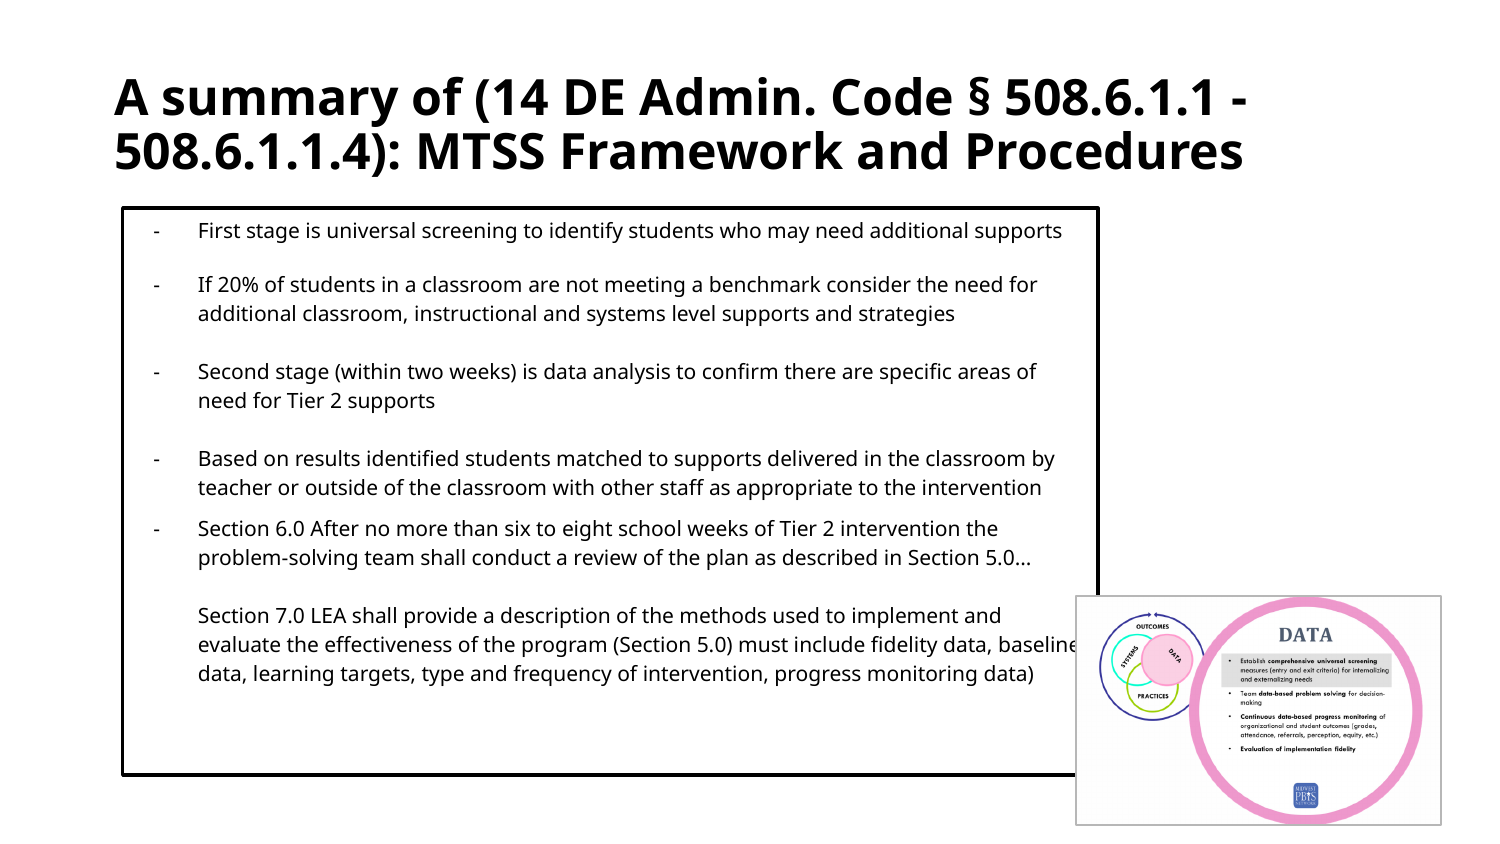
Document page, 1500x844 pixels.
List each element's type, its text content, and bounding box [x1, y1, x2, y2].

title A summary of (14 DE Admin. Code § 508.6.1.1 - 508.6.1.1.4): MTSS Framework and Procedures [103, 44, 1397, 208]
picture [1076, 596, 1441, 825]
list First stage is universal screening to identify students who may need additional supports If 20% of students in a classroom are not meeting a benchmark consider the need for additional classroom, instructional and systems level supports and strategies Second stage (within two weeks) is data analysis to confirm there are specific areas of need for Tier 2 supports Based on results identified students matched to supports delivered in the classroom by teacher or outside of the classroom with other staff as appropriate to the intervention Section 6.0 After no more than six to eight school weeks of Tier 2 intervention the problem-solving team shall conduct a review of the plan as described in Section 5.0… Section 7.0 LEA shall provide a description of the methods used to implement and evaluate the effectiveness of the program (Section 5.0) must include fidelity data, baseline data, learning targets, type and frequency of intervention, progress monitoring data) [122, 207, 1098, 776]
